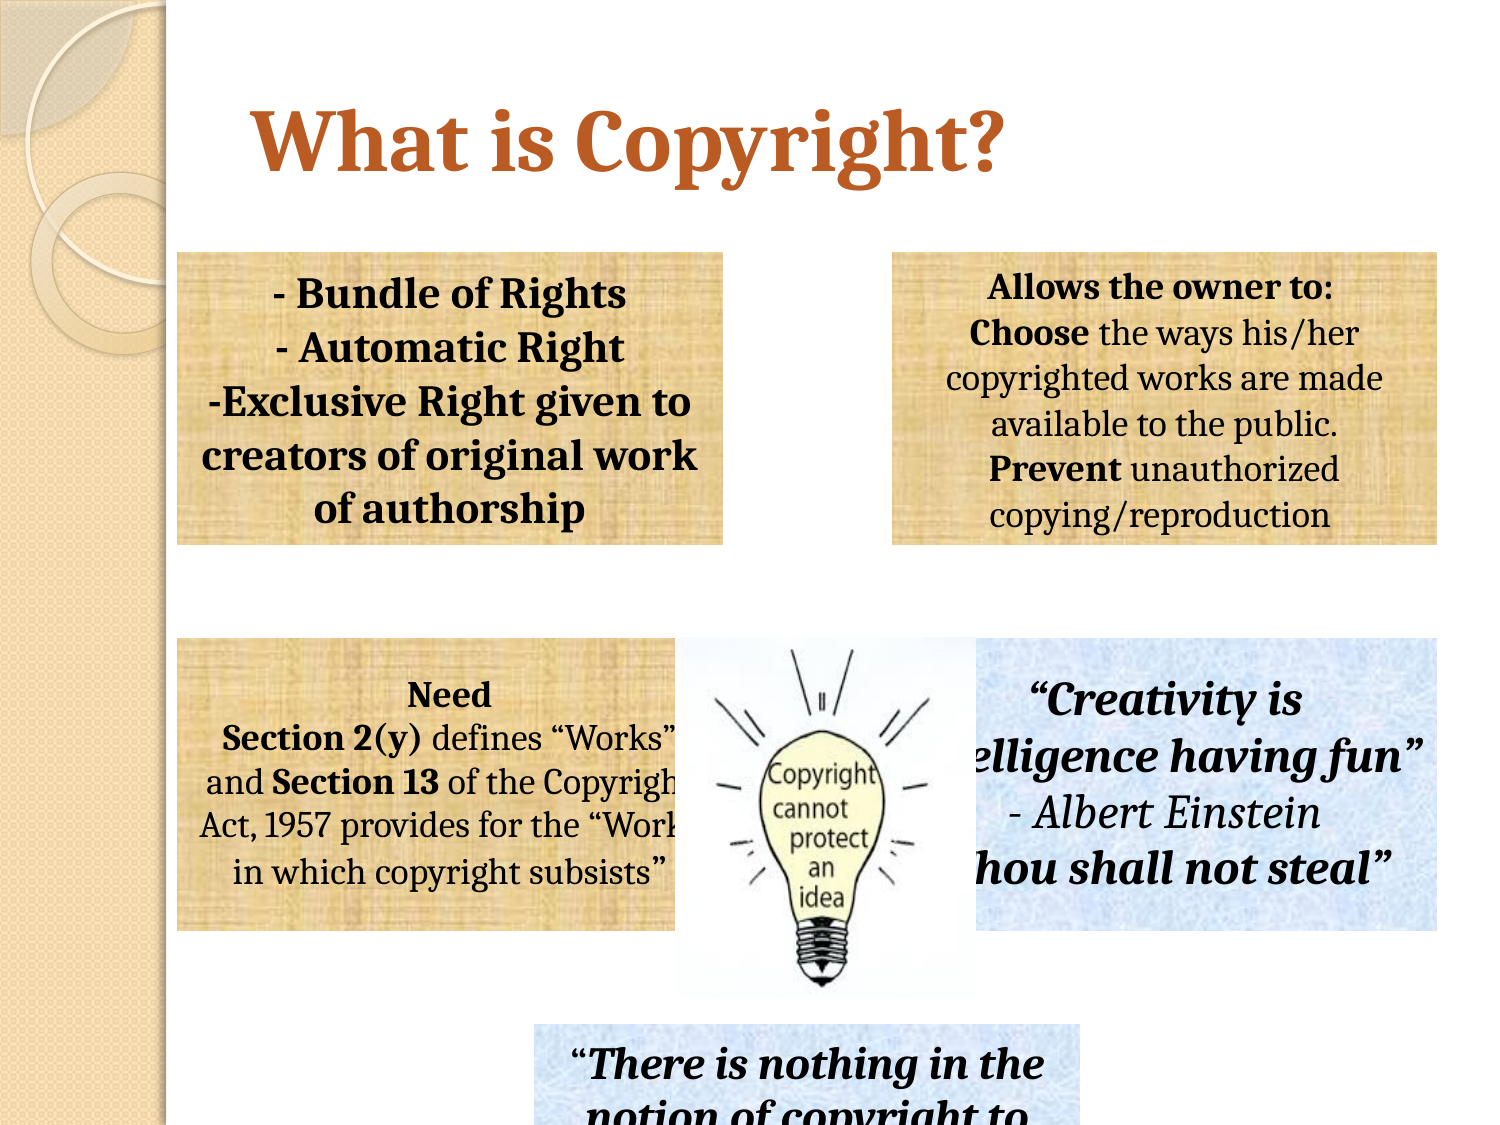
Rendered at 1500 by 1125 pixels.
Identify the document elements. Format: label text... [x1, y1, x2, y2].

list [174, 249, 1440, 995]
picture [1011, 1112, 1020, 1125]
picture [620, 1112, 629, 1125]
picture [869, 1112, 879, 1125]
picture [917, 1112, 926, 1125]
picture [884, 1113, 900, 1125]
picture [809, 1112, 818, 1125]
picture [943, 1112, 951, 1125]
picture [737, 1112, 746, 1125]
picture [836, 1112, 845, 1125]
picture [701, 1112, 710, 1125]
picture [534, 1024, 1080, 1125]
title What is Copyright? [235, 45, 1466, 227]
picture [594, 1112, 603, 1125]
picture [674, 637, 977, 997]
picture [646, 1113, 657, 1125]
picture [675, 1112, 684, 1125]
